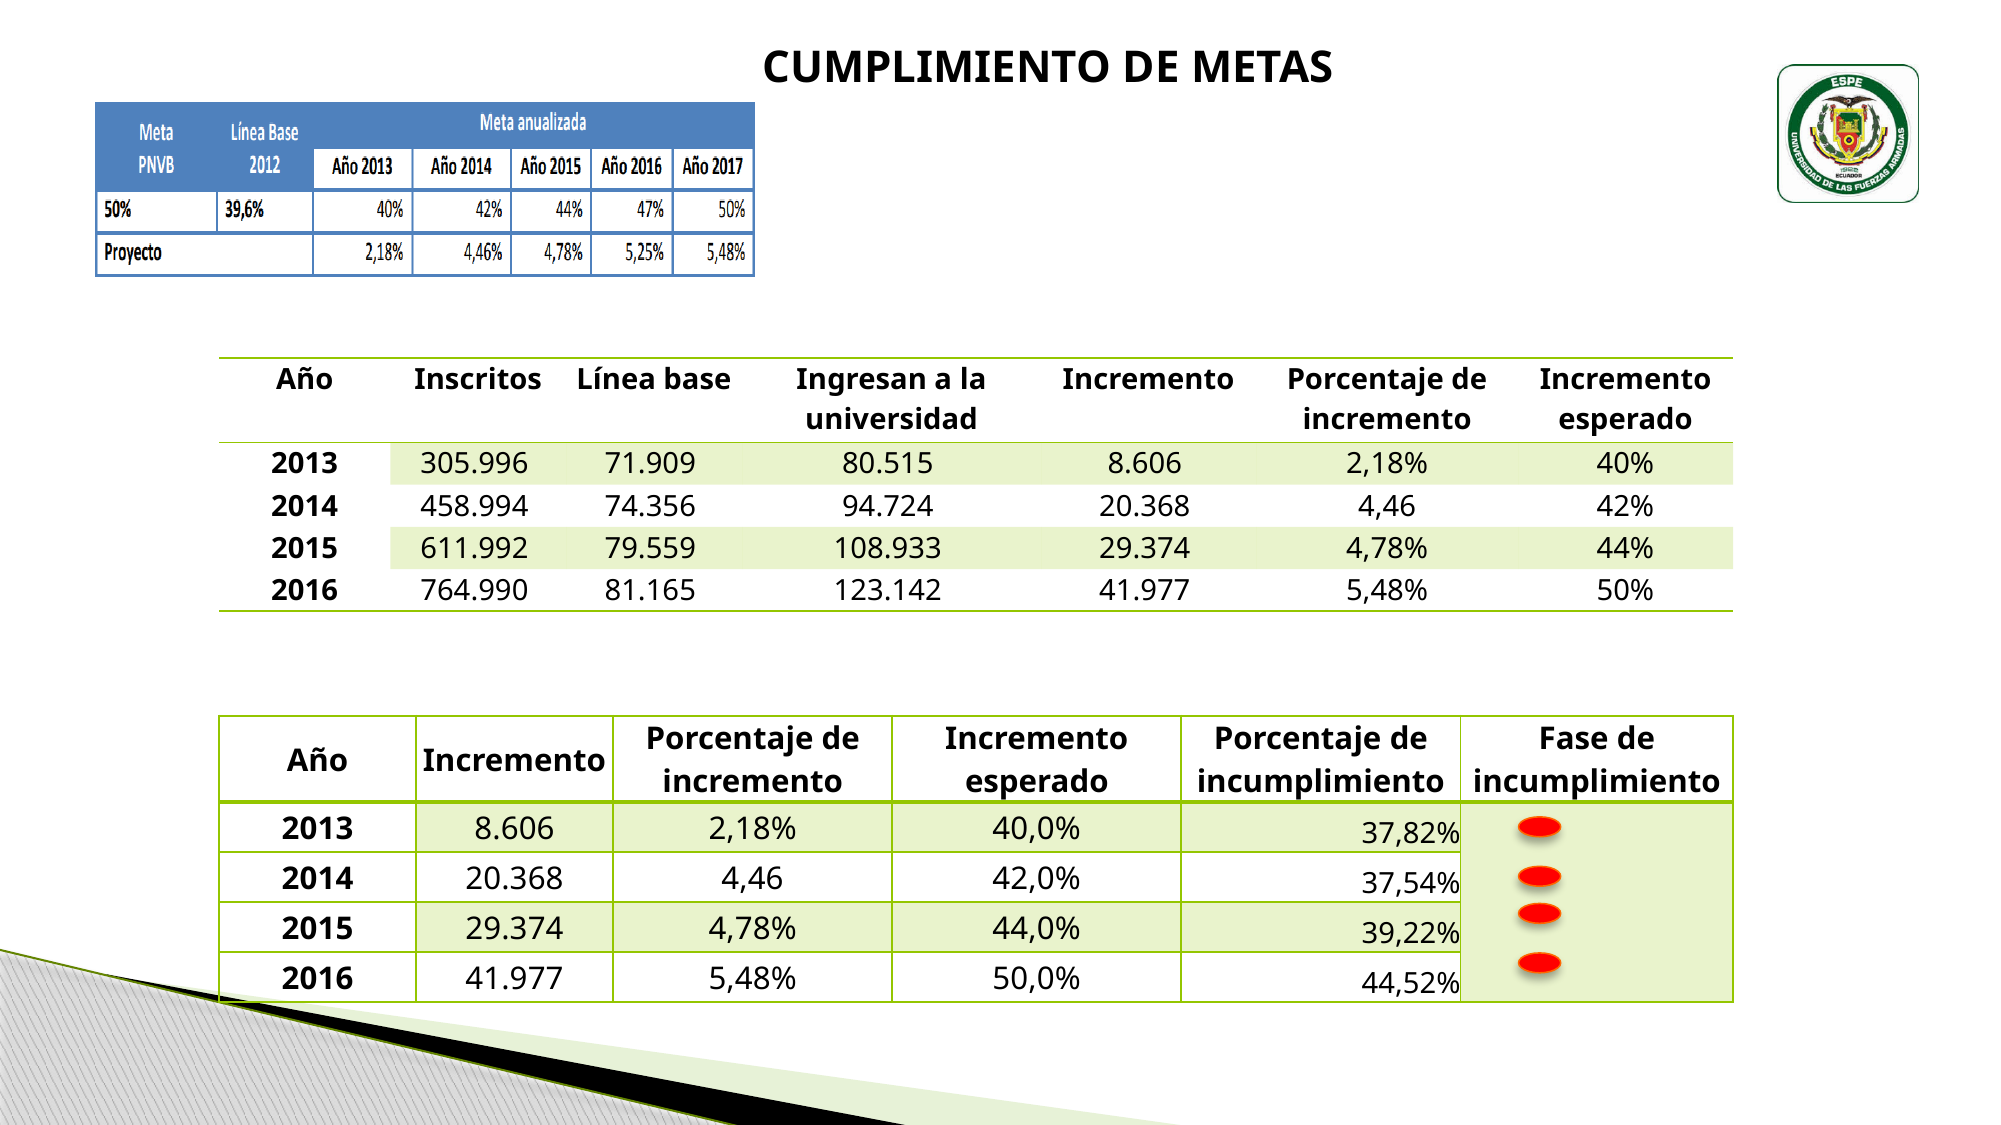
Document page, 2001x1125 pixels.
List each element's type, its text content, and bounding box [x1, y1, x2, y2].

text_box [1517, 816, 1562, 838]
table_cell 37,54% [1182, 853, 1460, 901]
table_header Año [219, 359, 390, 442]
table_cell 94.724 [742, 485, 1041, 527]
table_cell 44,52% [1182, 953, 1460, 1001]
table_cell 5,48% [1256, 569, 1518, 610]
table_cell 2,18% [614, 804, 891, 851]
table_cell 2014 [219, 485, 390, 527]
table_header Año [220, 717, 415, 800]
table_header Porcentaje de incremento [1256, 359, 1518, 442]
table_cell 42% [1518, 485, 1733, 527]
table_cell 41.977 [1041, 569, 1256, 610]
table_header Incremento [417, 717, 612, 800]
table_cell 2013 [220, 804, 415, 851]
table_header Fase de incumplimiento [1461, 717, 1732, 800]
table_cell 4,46 [614, 853, 891, 901]
table_cell 29.374 [417, 903, 612, 951]
table_cell 2014 [220, 853, 415, 901]
table_header Porcentaje de incremento [614, 717, 891, 800]
table_header Incremento [1041, 359, 1256, 442]
table_cell 20.368 [1041, 485, 1256, 527]
table_header Incremento esperado [1518, 359, 1733, 442]
table_cell 80.515 [742, 443, 1041, 485]
table_header Inscritos [390, 359, 566, 442]
table_cell 8.606 [417, 804, 612, 851]
table_cell 305.996 [390, 443, 566, 485]
table_cell 2016 [220, 953, 415, 1001]
table_header Porcentaje de incumplimiento [1182, 717, 1460, 800]
table_cell 764.990 [390, 569, 566, 610]
table_cell 40% [1518, 443, 1733, 485]
table_cell 71.909 [566, 443, 742, 485]
table_header Ingresan a la universidad [742, 359, 1041, 442]
table_cell 29.374 [1041, 527, 1256, 569]
table_cell 39,22% [1182, 903, 1460, 951]
table_cell 611.992 [390, 527, 566, 569]
table_cell 50% [1518, 569, 1733, 610]
table_cell 4,78% [1256, 527, 1518, 569]
picture [92, 98, 758, 283]
table_cell 20.368 [417, 853, 612, 901]
table_cell 81.165 [566, 569, 742, 610]
text_box [1517, 952, 1562, 974]
text_box [1517, 902, 1562, 925]
table_cell 79.559 [566, 527, 742, 569]
table_cell 2013 [219, 443, 390, 485]
table_cell 108.933 [742, 527, 1041, 569]
table_cell 37,82% [1182, 804, 1460, 851]
table_cell 123.142 [742, 569, 1041, 610]
table_cell 44,0% [893, 903, 1180, 951]
table_header Incremento esperado [893, 717, 1180, 800]
table_header Línea base [566, 359, 742, 442]
table_cell 44% [1518, 527, 1733, 569]
table_cell 74.356 [566, 485, 742, 527]
table_cell 458.994 [390, 485, 566, 527]
table_cell [1461, 804, 1732, 1001]
table_cell 2015 [219, 527, 390, 569]
text_box CUMPLIMIENTO DE METAS [633, 30, 1462, 99]
table_cell 5,48% [614, 953, 891, 1001]
table_cell 4,78% [614, 903, 891, 951]
table_cell 2015 [220, 903, 415, 951]
table_cell 42,0% [893, 853, 1180, 901]
table_cell 41.977 [417, 953, 612, 1001]
table_cell 40,0% [893, 804, 1180, 851]
table_cell 4,46 [1256, 485, 1518, 527]
picture [1777, 64, 1919, 204]
table_cell 2016 [219, 569, 390, 610]
table_cell 8.606 [1041, 443, 1256, 485]
table_cell 2,18% [1256, 443, 1518, 485]
text_box [1517, 865, 1562, 888]
table_cell 50,0% [893, 953, 1180, 1001]
